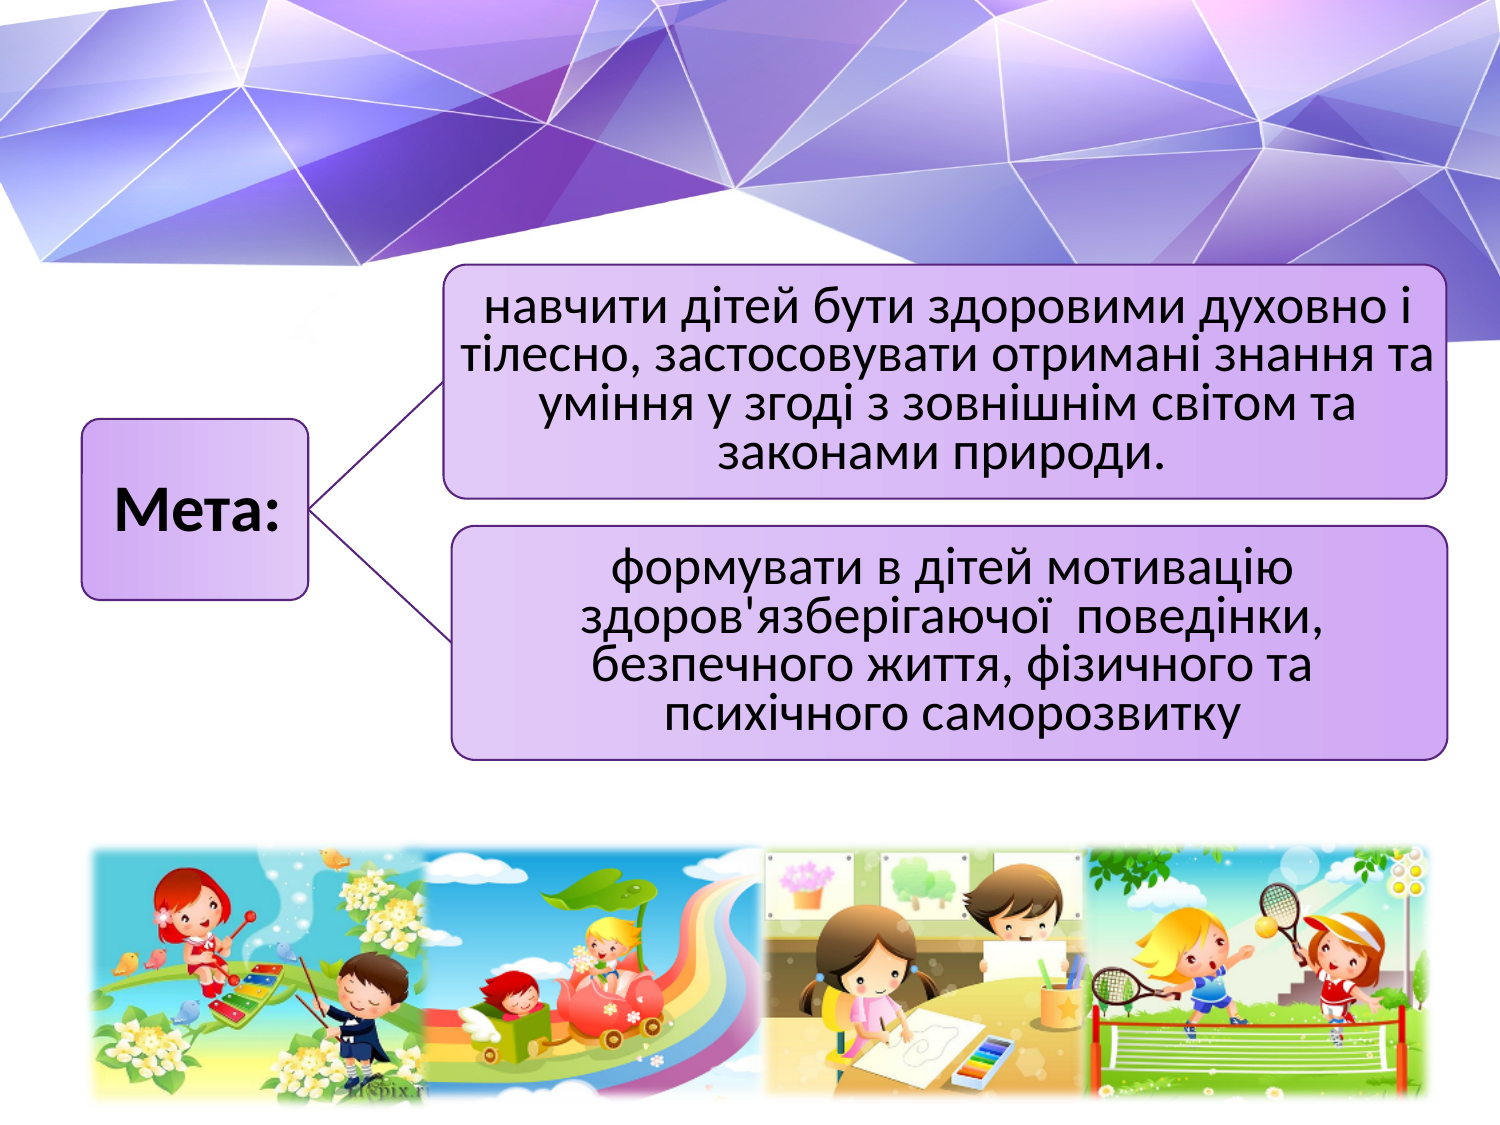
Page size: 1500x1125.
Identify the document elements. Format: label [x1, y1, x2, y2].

picture [0, 0, 1500, 1125]
text_box [71, 215, 1448, 810]
